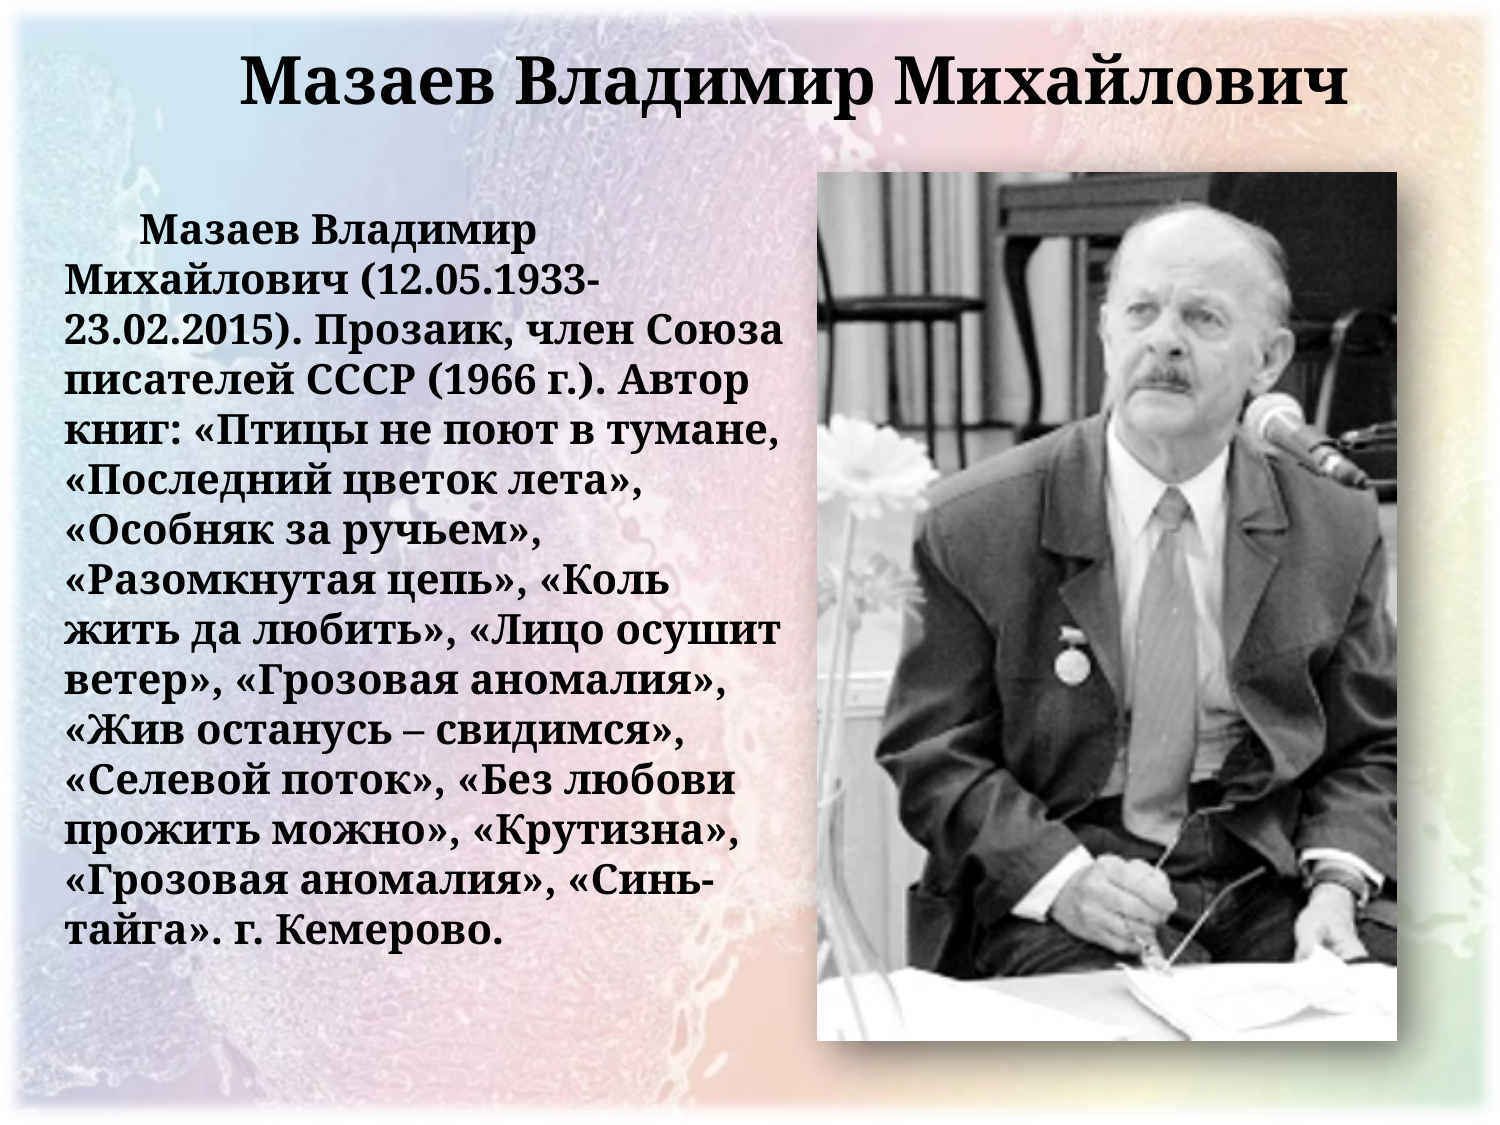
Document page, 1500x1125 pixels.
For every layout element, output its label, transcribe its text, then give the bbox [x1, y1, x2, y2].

text_box Мазаев Владимир Михайлович (12.05.1933-23.02.2015). Прозаик, член Союза писателей СССР (1966 г.). Автор книг: «Птицы не поют в тумане, «Последний цветок лета», «Особняк за ручьем», «Разомкнутая цепь», «Коль жить да любить», «Лицо осушит ветер», «Грозовая аномалия», «Жив останусь – свидимся», «Селевой поток», «Без любови прожить можно», «Крутизна», «Грозовая аномалия», «Синь-тайга». г. Кемерово. [49, 195, 800, 961]
picture [0, 0, 1500, 1125]
text_box Мазаев Владимир Михайлович [224, 30, 1382, 126]
